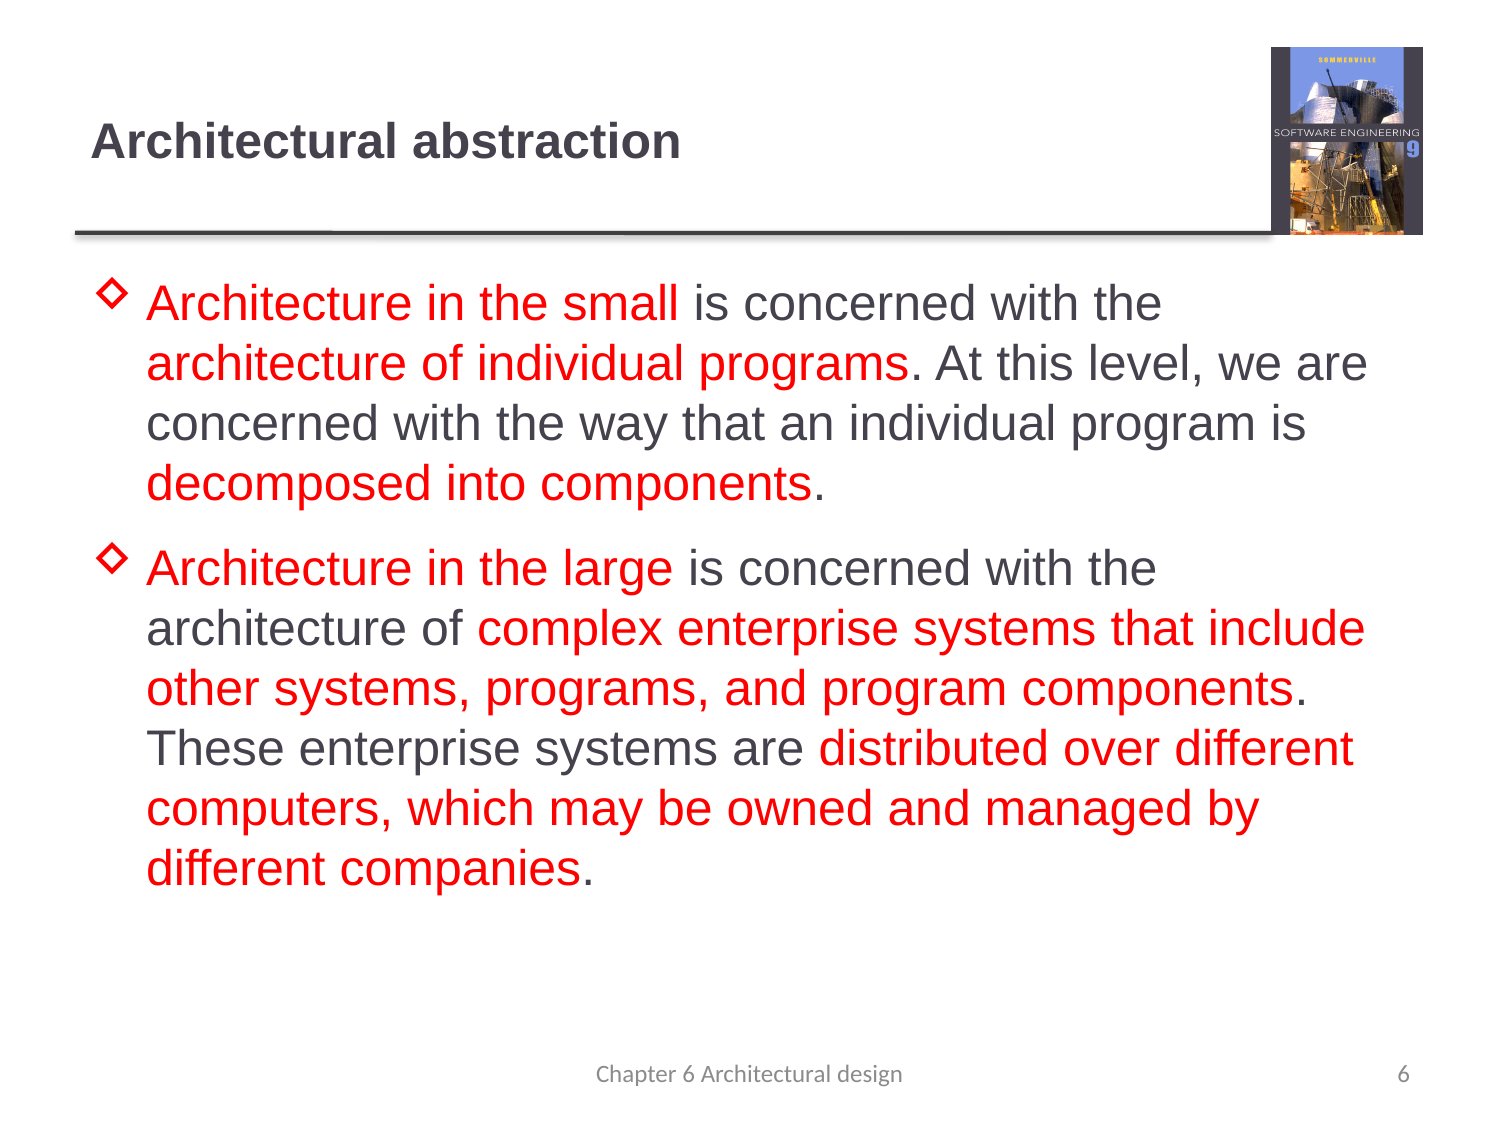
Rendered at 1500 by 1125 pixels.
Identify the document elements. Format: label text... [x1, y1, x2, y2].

footer Chapter 6 Architectural design [512, 1042, 988, 1103]
picture [1272, 47, 1423, 235]
list Architecture in the small is concerned with the architecture of individual programs. At this level, we are concerned with the way that an individual program is decomposed into components. Architecture in the large is concerned with the architecture of complex enterprise systems that include other systems, programs, and program components. These enterprise systems are distributed over different computers, which may be owned and managed by different companies. [75, 262, 1425, 1005]
title Architectural abstraction [74, 44, 1272, 233]
slide_number 6 [1074, 1042, 1425, 1103]
